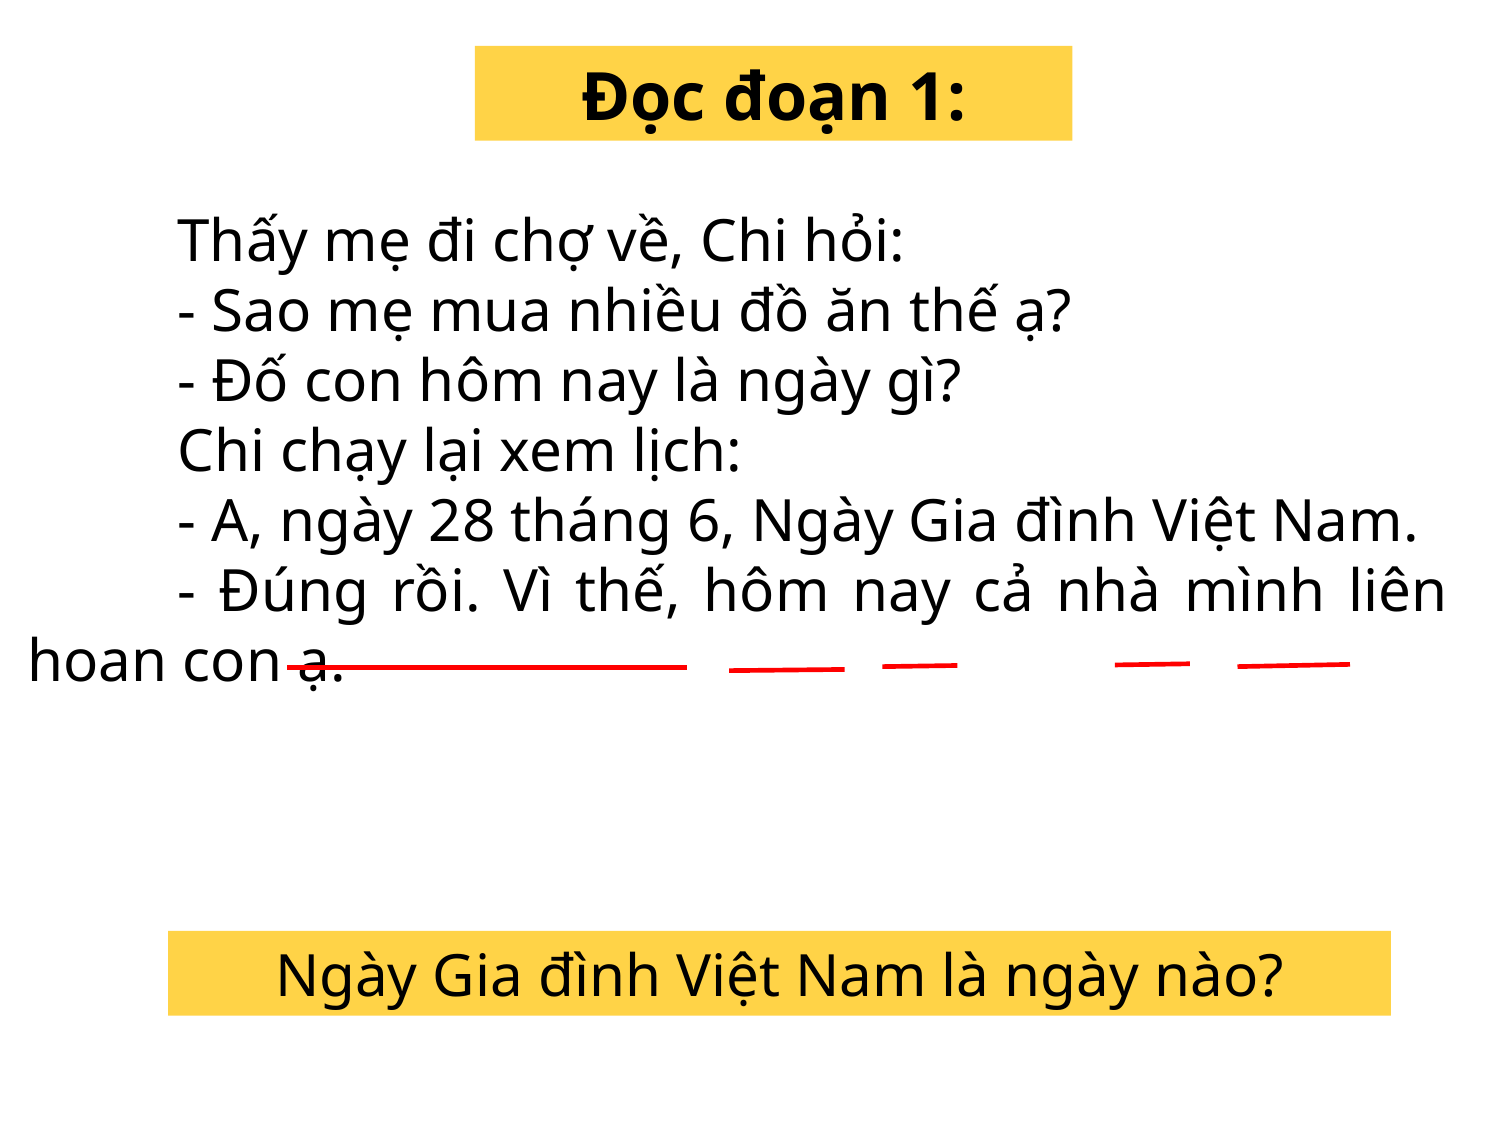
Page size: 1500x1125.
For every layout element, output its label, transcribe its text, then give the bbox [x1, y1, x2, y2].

text_box Ngày Gia đình Việt Nam là ngày nào? [168, 930, 1391, 1016]
text_box Thấy mẹ đi chợ về, Chi hỏi: - Sao mẹ mua nhiều đồ ăn thế ạ? - Đố con hôm nay là ngày gì? Chi chạy lại xem lịch: - A, ngày 28 tháng 6, Ngày Gia đình Việt Nam. - Đúng rồi. Vì thế, hôm nay cả nhà mình liên hoan con ạ. [12, 195, 1463, 701]
text_box Đọc đoạn 1: [474, 45, 1073, 141]
